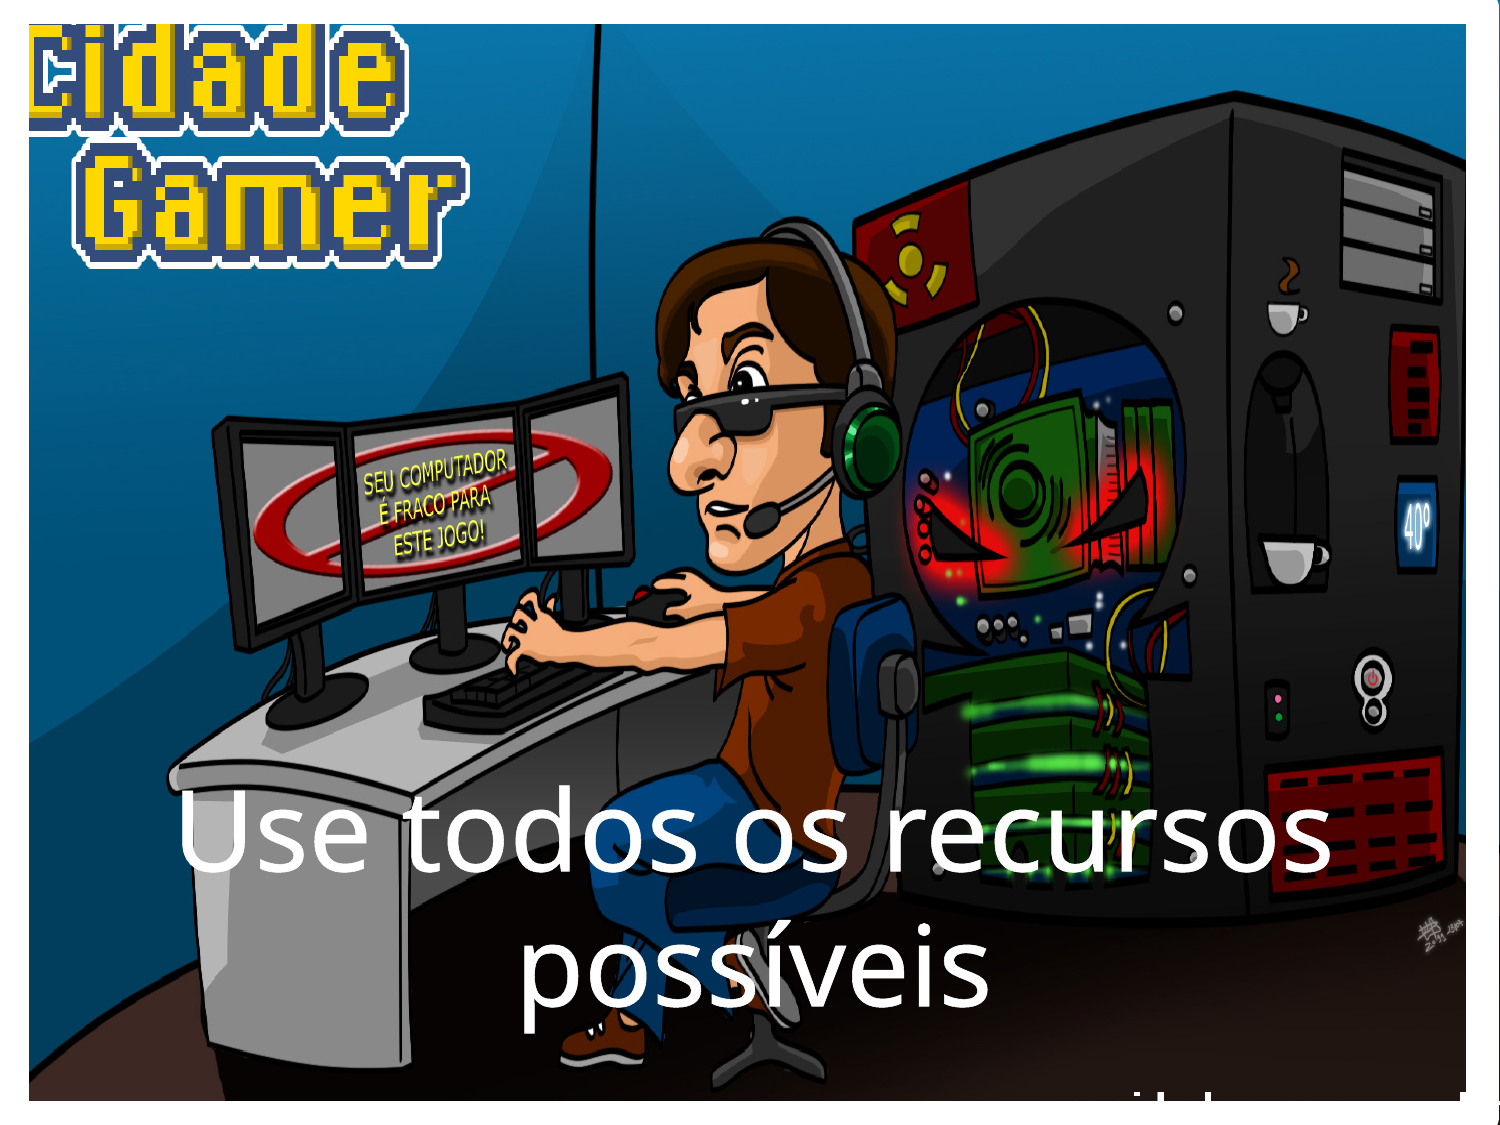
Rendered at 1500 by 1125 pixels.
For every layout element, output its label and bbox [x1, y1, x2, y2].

text_box [10, 5, 1484, 1120]
picture [0, 0, 1500, 1125]
